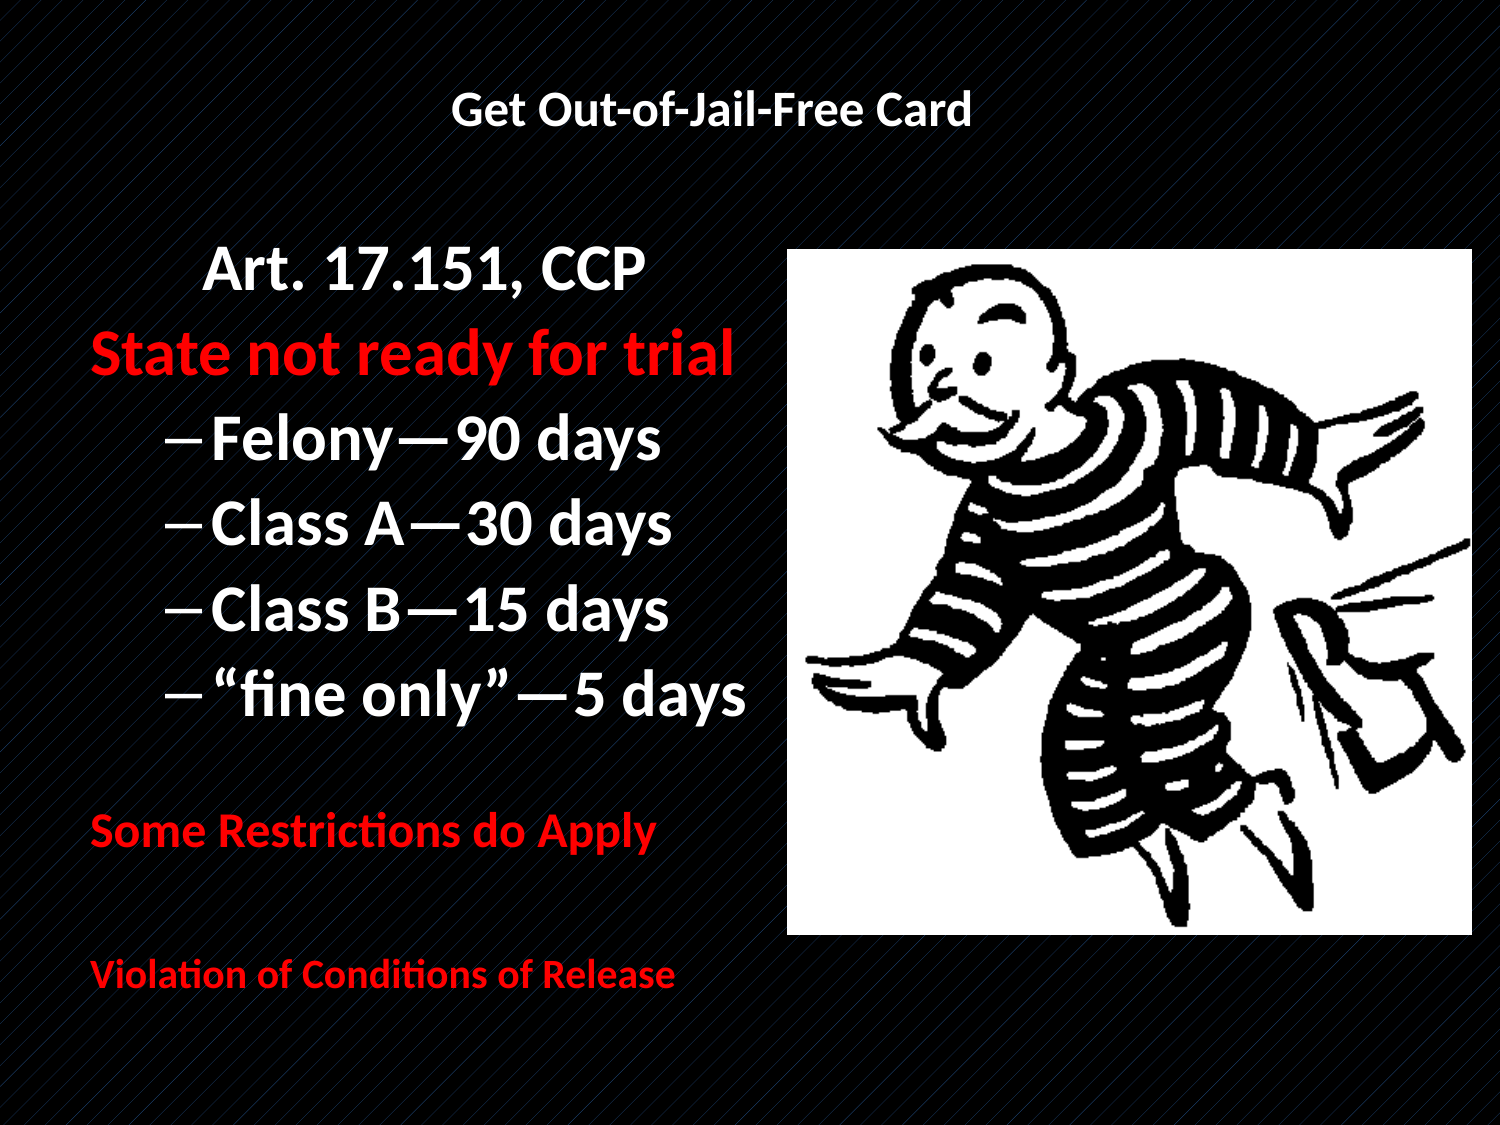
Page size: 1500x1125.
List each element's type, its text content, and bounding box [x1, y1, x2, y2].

title Get Out-of-Jail-Free Card [37, 12, 1388, 200]
picture [787, 249, 1473, 935]
list Art. 17.151, CCP State not ready for trial Felony—90 days Class A—30 days Class B—15 days “fine only”—5 days Some Restrictions do Apply Violation of Conditions of Release [75, 224, 775, 1088]
